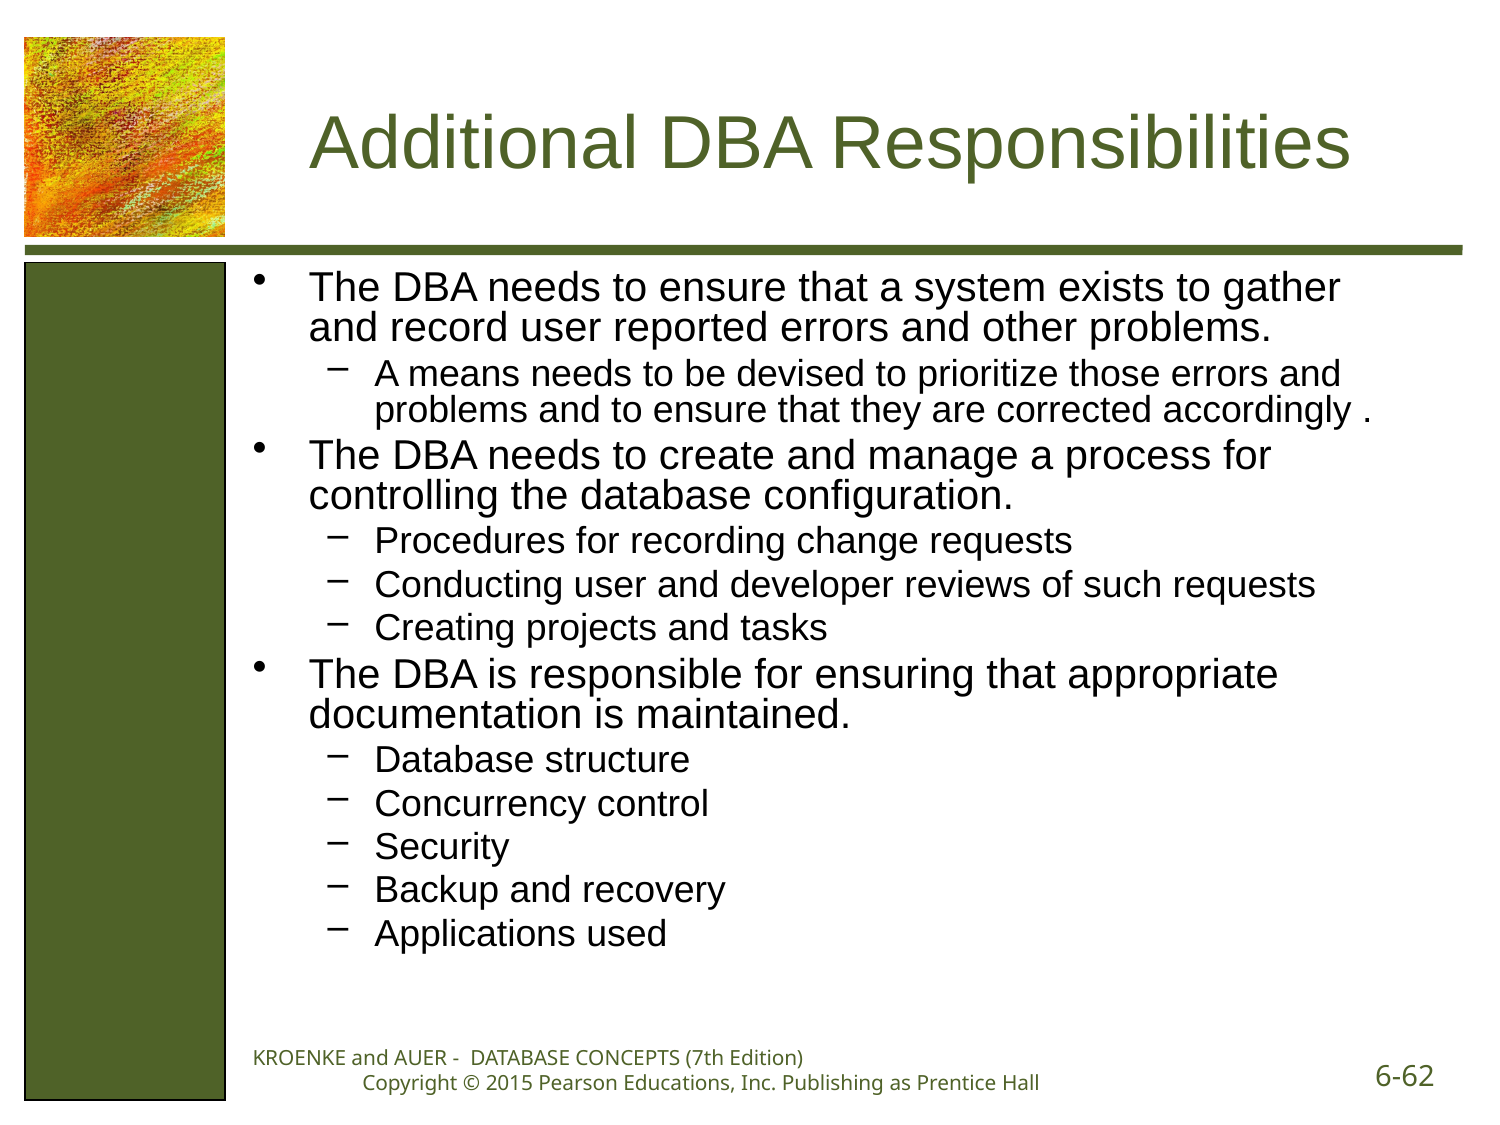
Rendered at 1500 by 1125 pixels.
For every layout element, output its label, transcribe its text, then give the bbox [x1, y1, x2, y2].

title Additional DBA Responsibilities [237, 44, 1426, 233]
footer KROENKE and AUER - DATABASE CONCEPTS (7th Edition) Copyright © 2015 Pearson Educations, Inc. Publishing as Prentice Hall [237, 1037, 1088, 1104]
list The DBA needs to ensure that a system exists to gather and record user reported errors and other problems. A means needs to be devised to prioritize those errors and problems and to ensure that they are corrected accordingly . The DBA needs to create and manage a process for controlling the database configuration. Procedures for recording change requests Conducting user and developer reviews of such requests Creating projects and tasks The DBA is responsible for ensuring that appropriate documentation is maintained. Database structure Concurrency control Security Backup and recovery Applications used [237, 262, 1426, 1026]
picture [24, 37, 225, 237]
slide_number 6-62 [1287, 1049, 1451, 1103]
